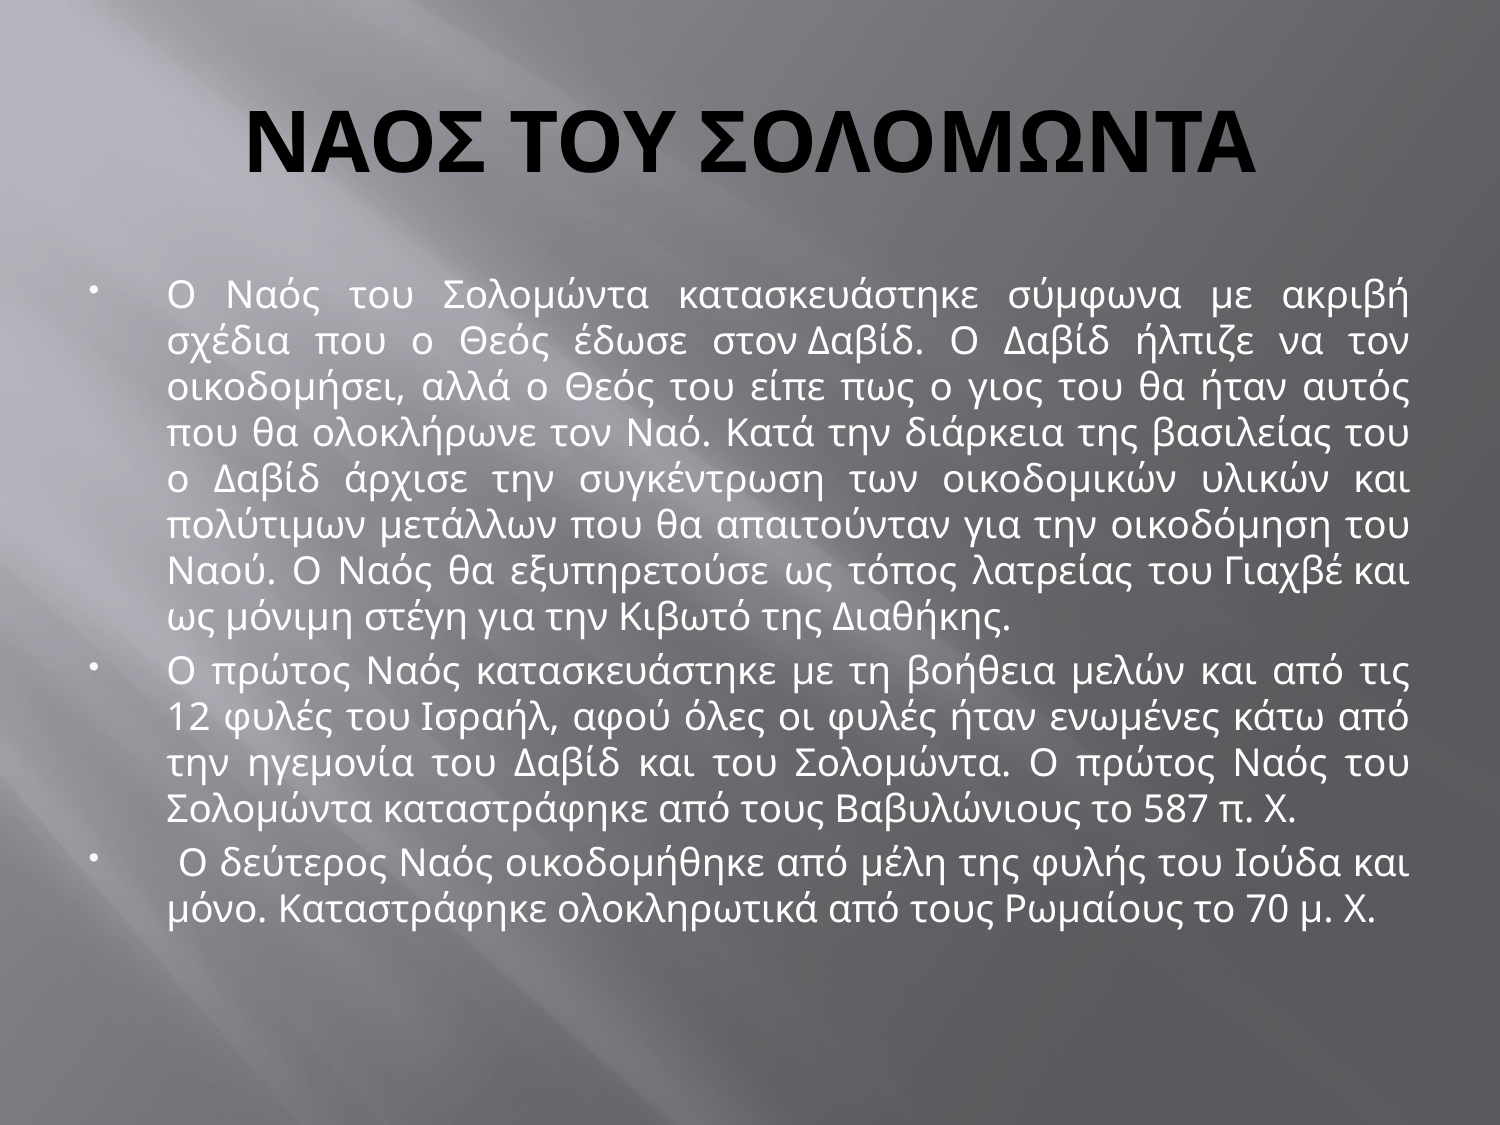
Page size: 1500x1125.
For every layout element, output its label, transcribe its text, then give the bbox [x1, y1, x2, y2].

title ΝΑΟΣ ΤΟΥ ΣΟΛΟΜΩΝΤΑ [75, 45, 1425, 233]
list Ο Ναός του Σολομώντα κατασκευάστηκε σύμφωνα με ακριβή σχέδια που ο Θεός έδωσε στον Δαβίδ. Ο Δαβίδ ήλπιζε να τον οικοδομήσει, αλλά ο Θεός του είπε πως ο γιος του θα ήταν αυτός που θα ολοκλήρωνε τον Ναό. Κατά την διάρκεια της βασιλείας του ο Δαβίδ άρχισε την συγκέντρωση των οικοδομικών υλικών και πολύτιμων μετάλλων που θα απαιτούνταν για την οικοδόμηση του Ναού. Ο Ναός θα εξυπηρετούσε ως τόπος λατρείας του Γιαχβέ και ως μόνιμη στέγη για την Κιβωτό της Διαθήκης. Ο πρώτος Ναός κατασκευάστηκε με τη βοήθεια μελών και από τις 12 φυλές του Ισραήλ, αφού όλες οι φυλές ήταν ενωμένες κάτω από την ηγεμονία του Δαβίδ και του Σολομώντα. Ο πρώτος Ναός του Σολομώντα καταστράφηκε από τους Βαβυλώνιους το 587 π. Χ. Ο δεύτερος Ναός οικοδομήθηκε από μέλη της φυλής του Ιούδα και μόνο. Καταστράφηκε ολοκληρωτικά από τους Ρωμαίους το 70 μ. Χ. [75, 262, 1425, 1035]
